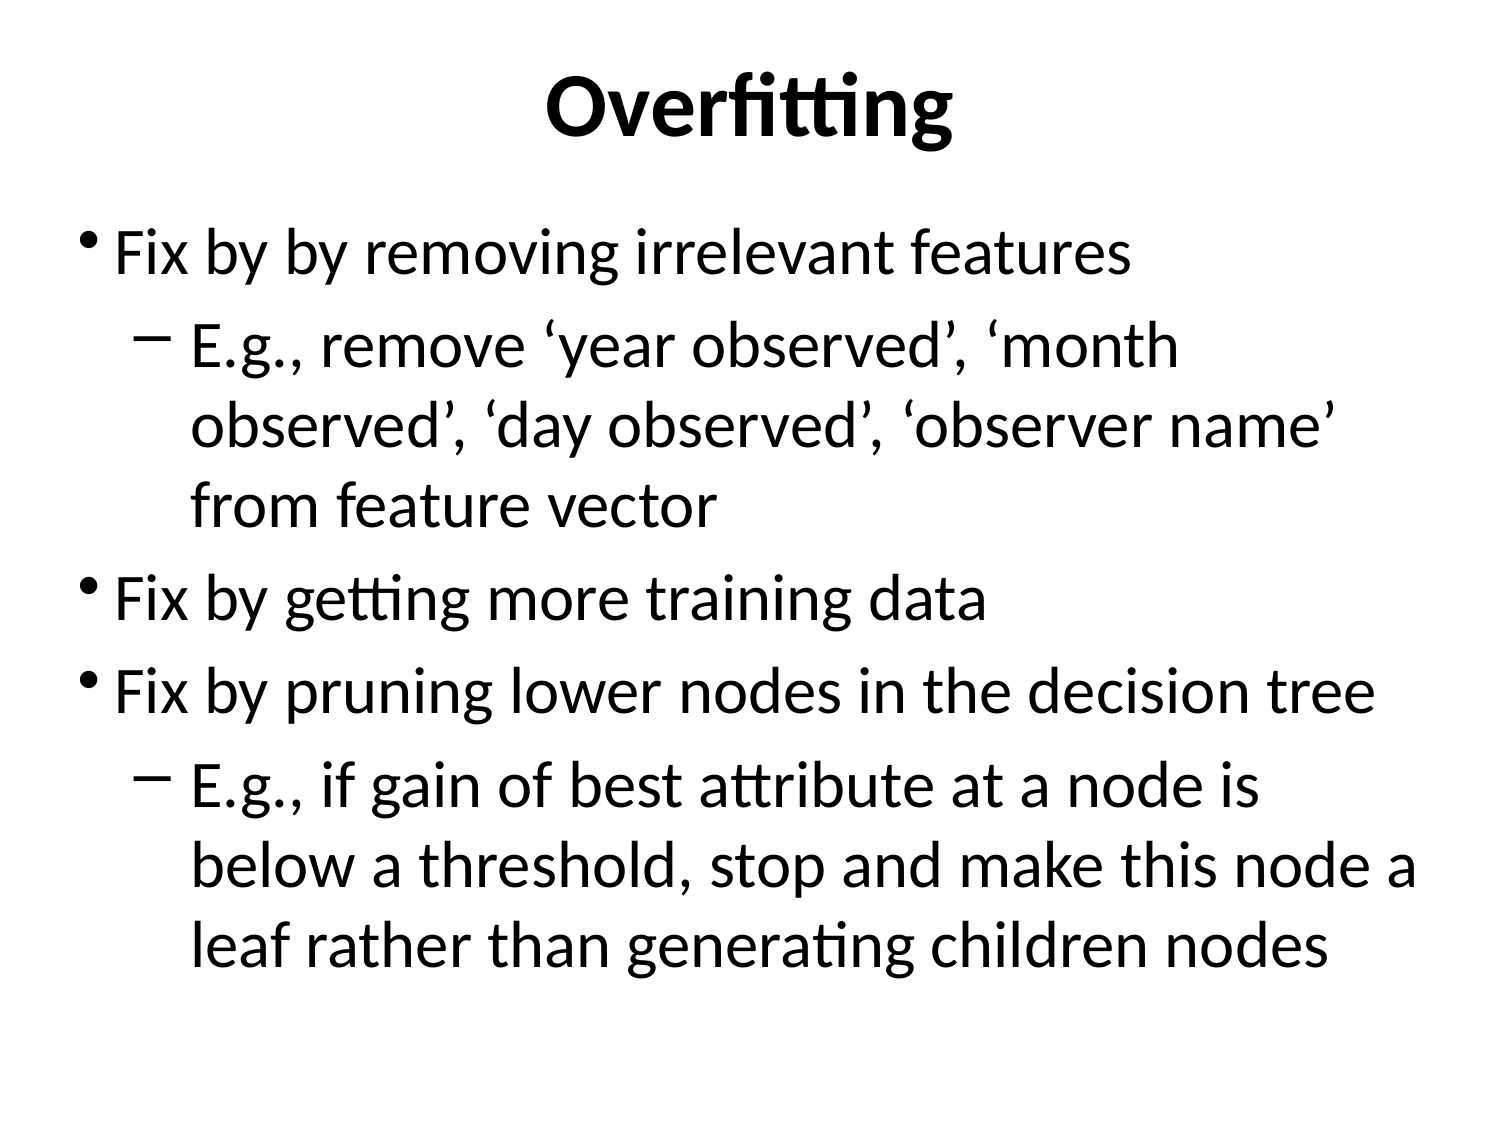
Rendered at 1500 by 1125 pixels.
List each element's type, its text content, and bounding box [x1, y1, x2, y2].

list Fix by by removing irrelevant features E.g., remove ‘year observed’, ‘month observed’, ‘day observed’, ‘observer name’ from feature vector Fix by getting more training data Fix by pruning lower nodes in the decision tree E.g., if gain of best attribute at a node is below a threshold, stop and make this node a leaf rather than generating children nodes [62, 200, 1438, 1088]
title Overfitting [112, 24, 1388, 175]
